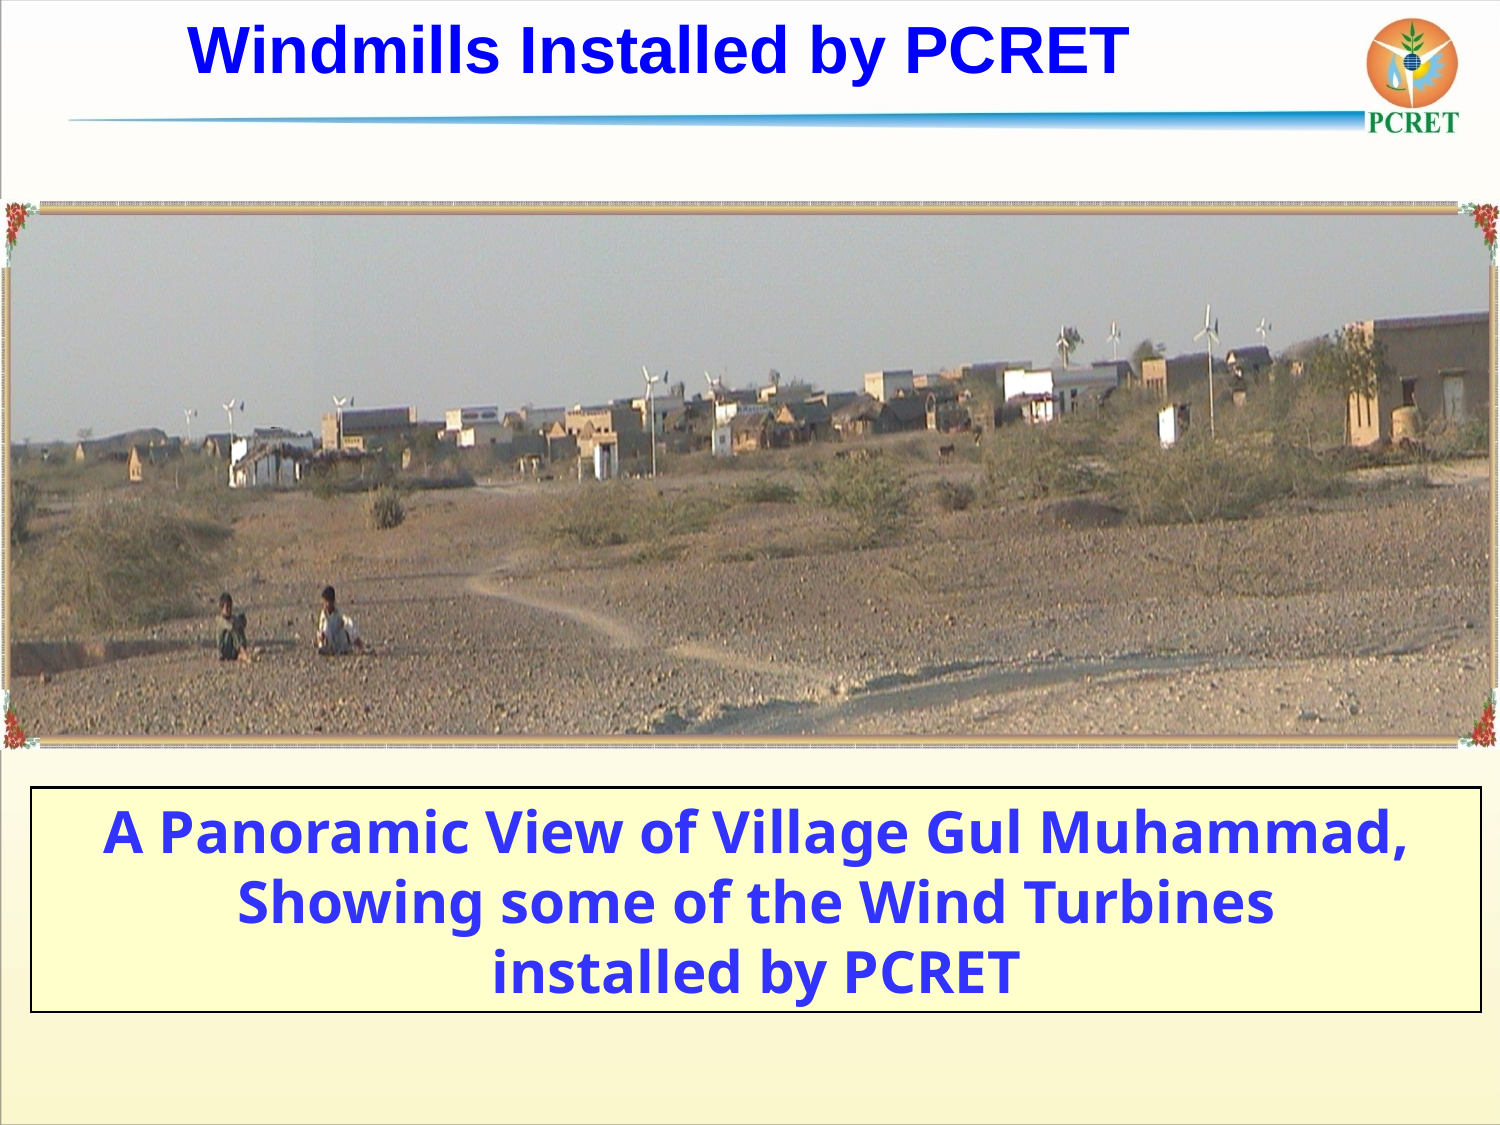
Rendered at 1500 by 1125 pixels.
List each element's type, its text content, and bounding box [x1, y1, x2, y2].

picture [0, 0, 1500, 1125]
text_box A Panoramic View of Village Gul Muhammad, Showing some of the Wind Turbines installed by PCRET [31, 787, 1482, 1013]
text_box Windmills Installed by PCRET [0, 0, 1320, 95]
